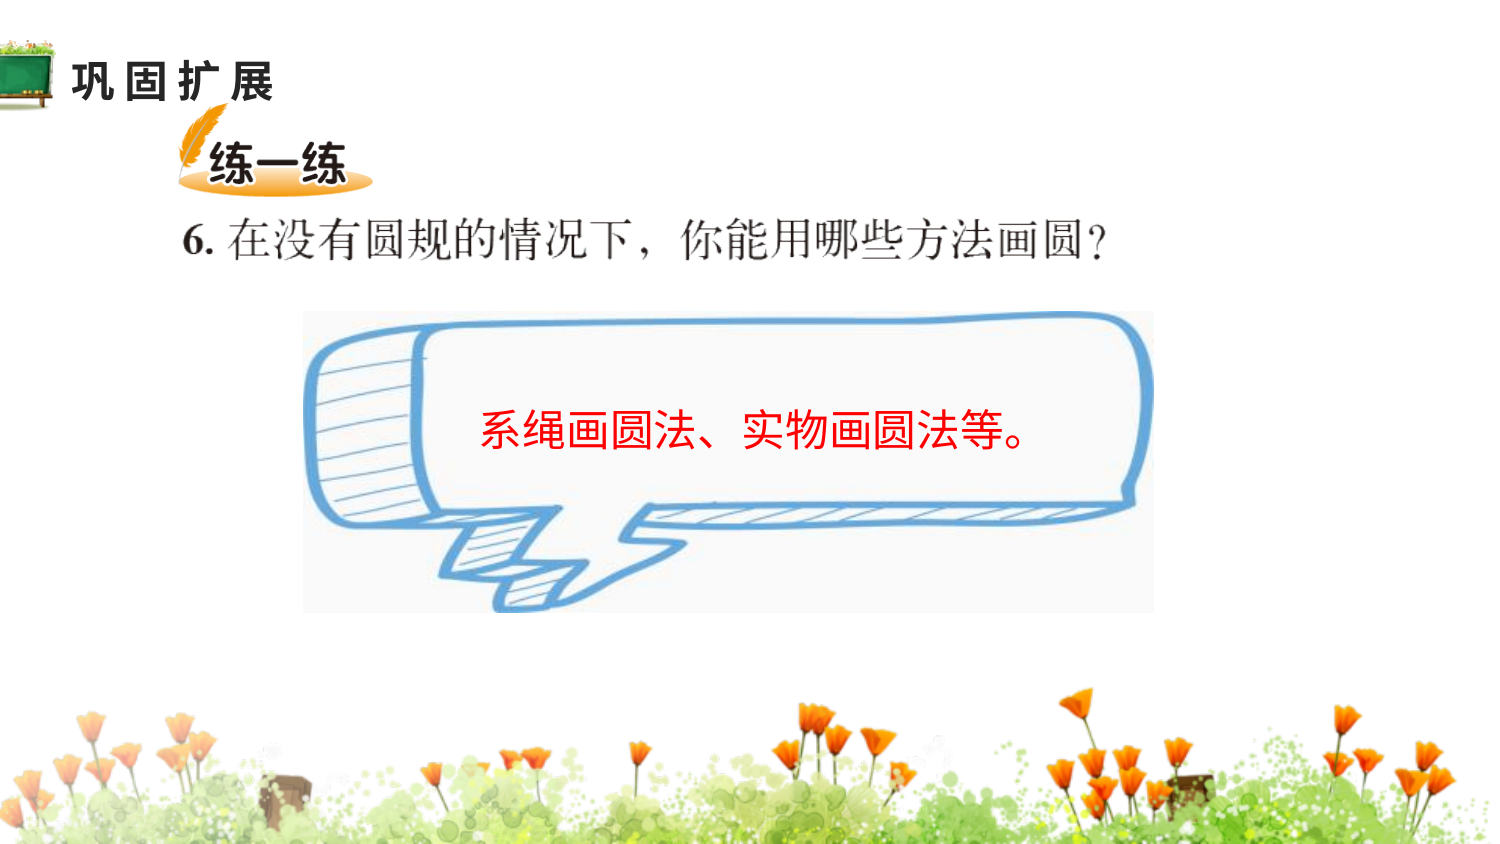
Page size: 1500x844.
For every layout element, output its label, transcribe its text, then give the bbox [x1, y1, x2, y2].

picture [0, 28, 56, 122]
picture [160, 210, 1136, 273]
text_box 巩固扩展 [43, 47, 304, 112]
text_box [303, 311, 1154, 613]
picture [165, 102, 386, 201]
picture [0, 680, 1500, 844]
